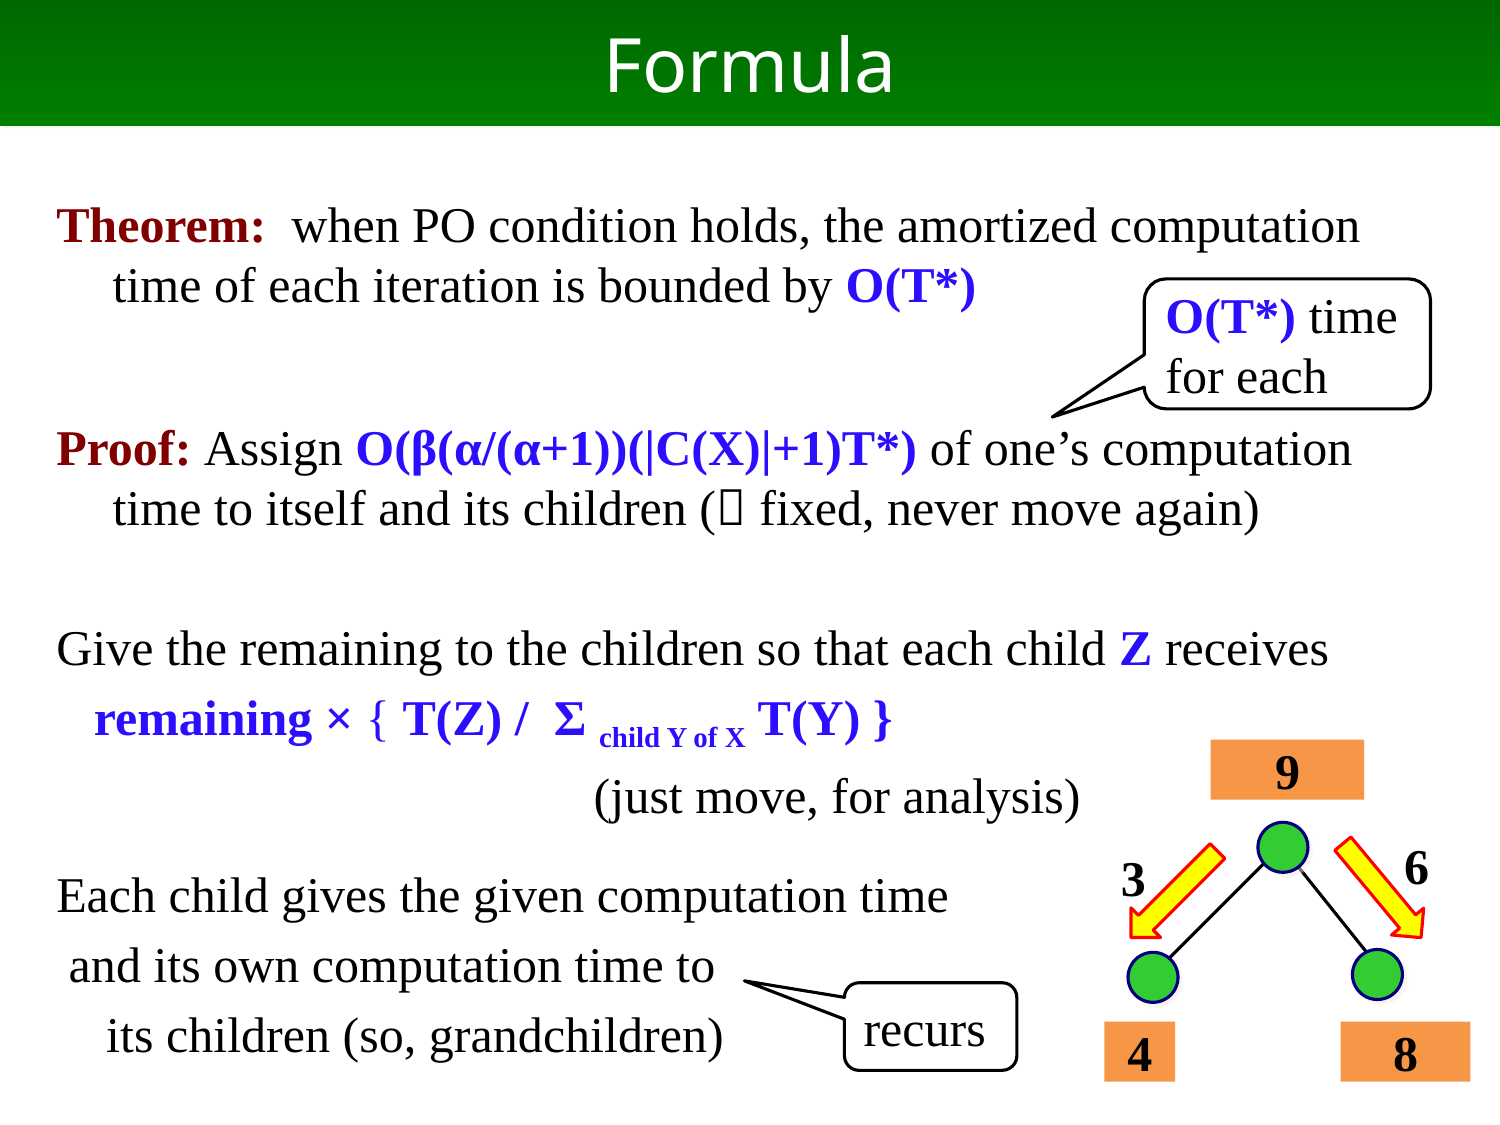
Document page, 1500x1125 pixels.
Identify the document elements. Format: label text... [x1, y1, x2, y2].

text_box [1128, 952, 1179, 1003]
text_box 9 [1210, 739, 1365, 800]
text_box recurs [744, 980, 1017, 1071]
text_box 6 [1387, 834, 1446, 895]
text_box [1257, 822, 1308, 873]
text_box 4 [1104, 1021, 1176, 1082]
text_box [1334, 836, 1424, 938]
text_box O(T*) time for each [1052, 278, 1431, 418]
list Theorem: when PO condition holds, the amortized computation time of each iteration is bounded by O(T*) Proof: Assign O(β(α/(α+1))(|C(X)|+1)T*) of one’s computation time to itself and its children ( fixed, never move again) Give the remaining to the children so that each child Z receives remaining × { T(Z) / Σ child Y of X T(Y) } (just move, for analysis) Each child gives the given computation time and its own computation time to its children (so, grandchildren) [40, 184, 1459, 669]
title Formula [0, 0, 1500, 126]
text_box [1131, 843, 1225, 938]
text_box 3 [1104, 845, 1163, 907]
text_box [1352, 949, 1403, 1000]
text_box 8 [1340, 1021, 1471, 1082]
